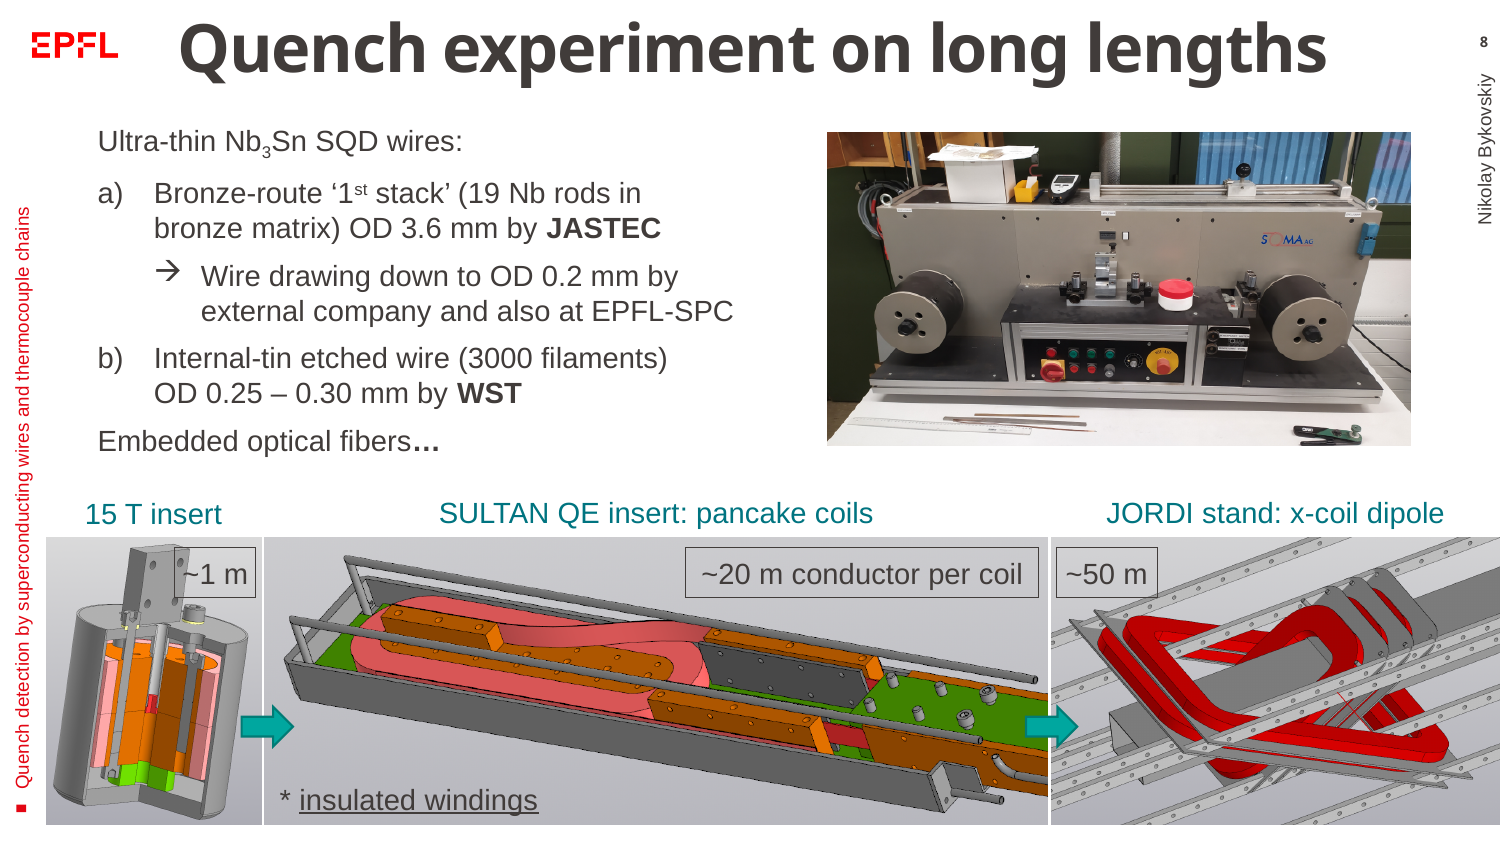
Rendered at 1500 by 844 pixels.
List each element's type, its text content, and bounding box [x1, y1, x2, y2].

picture [21, 21, 129, 69]
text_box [264, 487, 1048, 825]
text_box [1051, 487, 1500, 825]
title Quench experiment on long lengths [148, 15, 1436, 103]
picture [827, 132, 1411, 446]
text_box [46, 488, 262, 825]
text_box Ultra-thin Nb3Sn SQD wires: Bronze-route ‘1st stack’ (19 Nb rods in bronze matrix) OD 3.6 mm by JASTEC Wire drawing down to OD 0.2 mm by external company and also at EPFL-SPC Internal-tin etched wire (3000 filaments) OD 0.25 – 0.30 mm by WST Embedded optical fibers… [82, 114, 750, 465]
